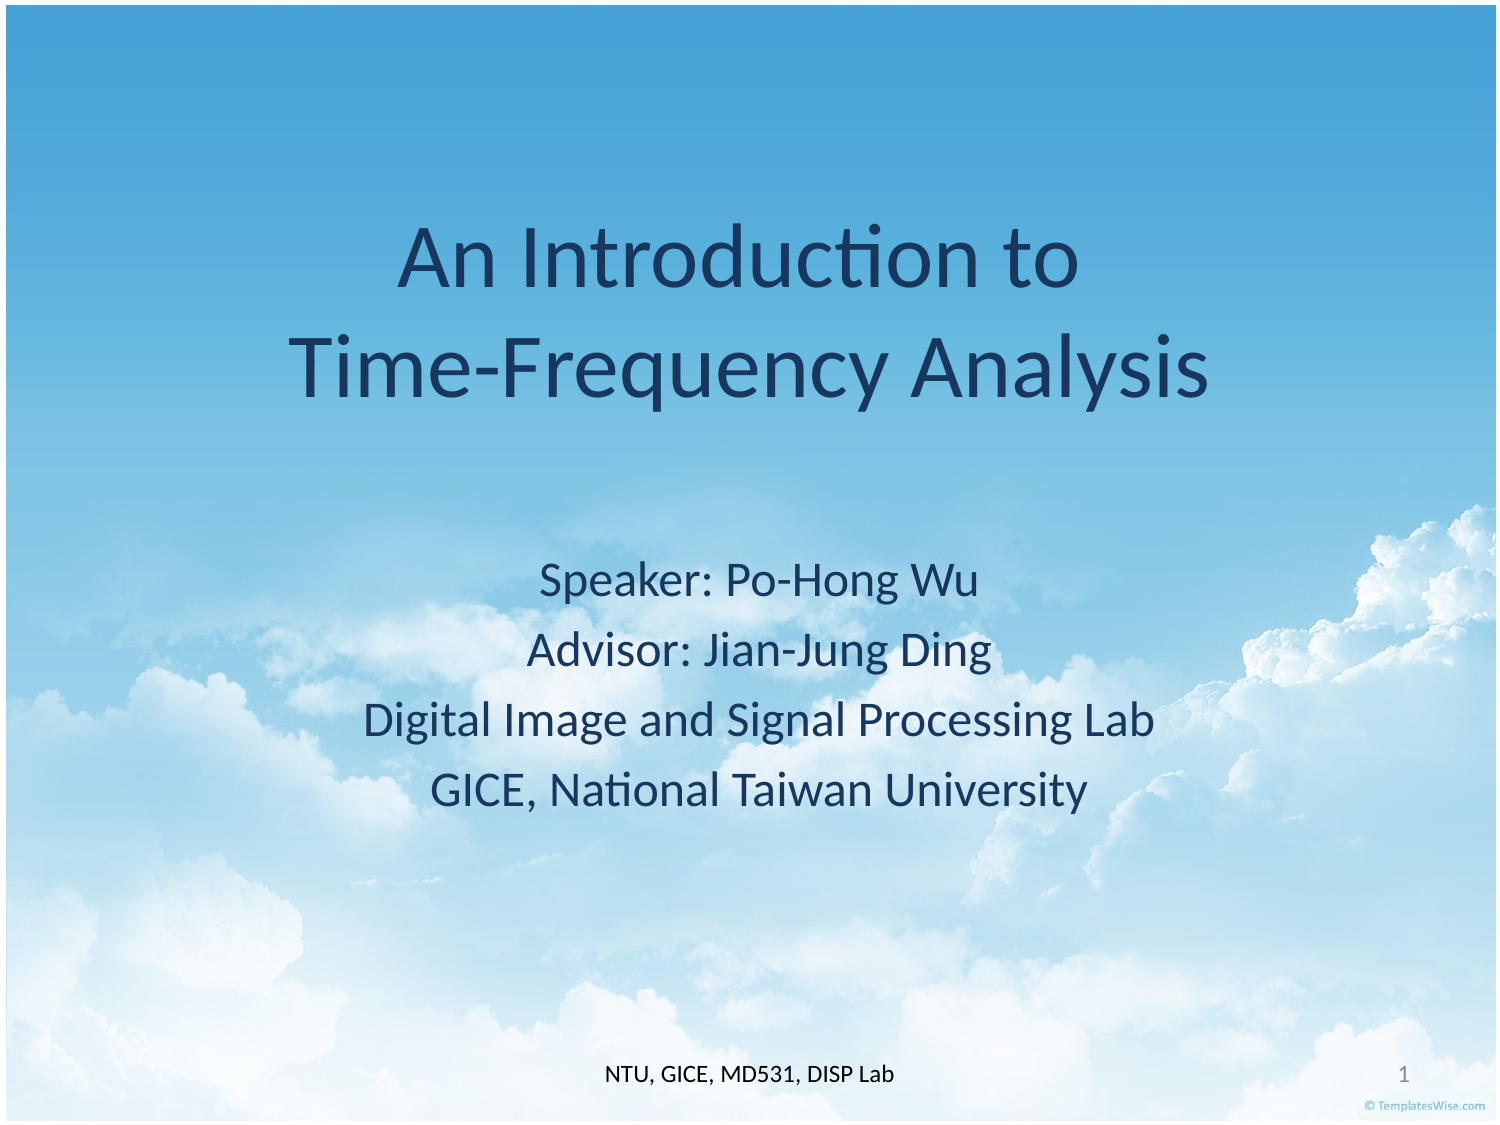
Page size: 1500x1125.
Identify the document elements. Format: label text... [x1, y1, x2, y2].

slide_number 1 [1074, 1042, 1425, 1103]
footer NTU, GICE, MD531, DISP Lab [512, 1042, 988, 1103]
title An Introduction to Time-Frequency Analysis [112, 185, 1388, 427]
picture [0, 0, 1500, 1125]
subtitle Speaker: Po-Hong Wu Advisor: Jian-Jung Ding Digital Image and Signal Processing Lab GICE, National Taiwan University [234, 538, 1285, 844]
